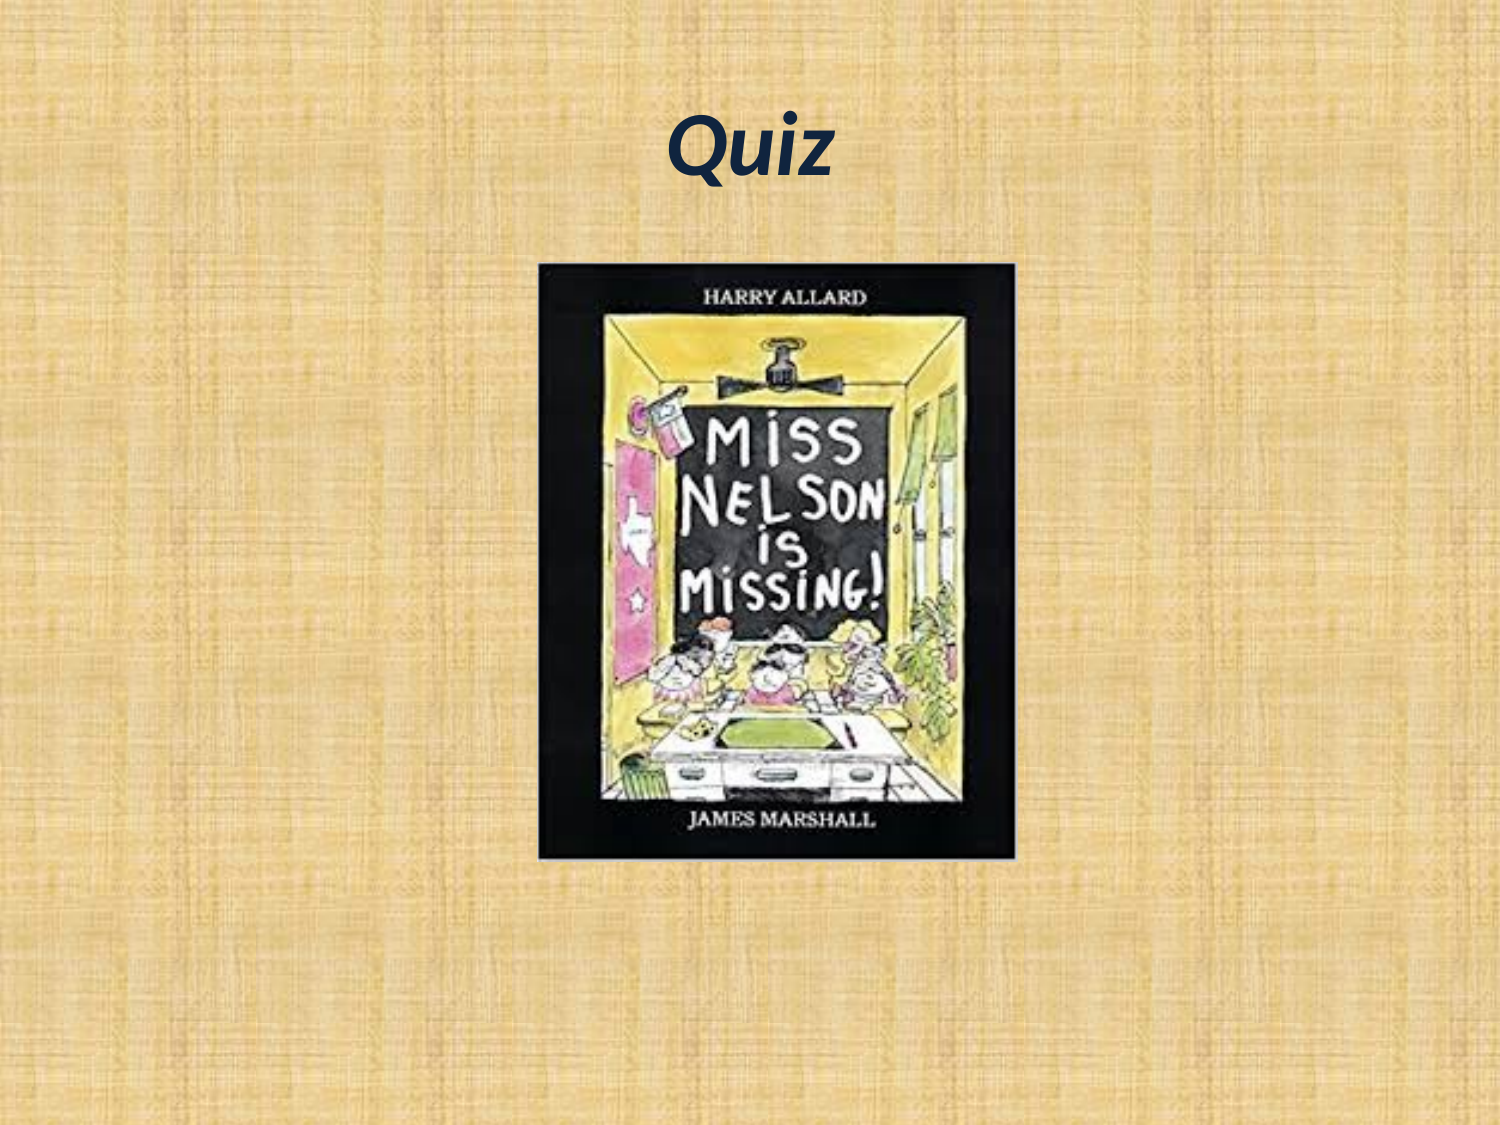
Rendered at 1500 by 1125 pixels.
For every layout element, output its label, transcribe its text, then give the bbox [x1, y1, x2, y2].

title Quiz [37, 45, 1463, 233]
picture [0, 0, 1500, 1125]
